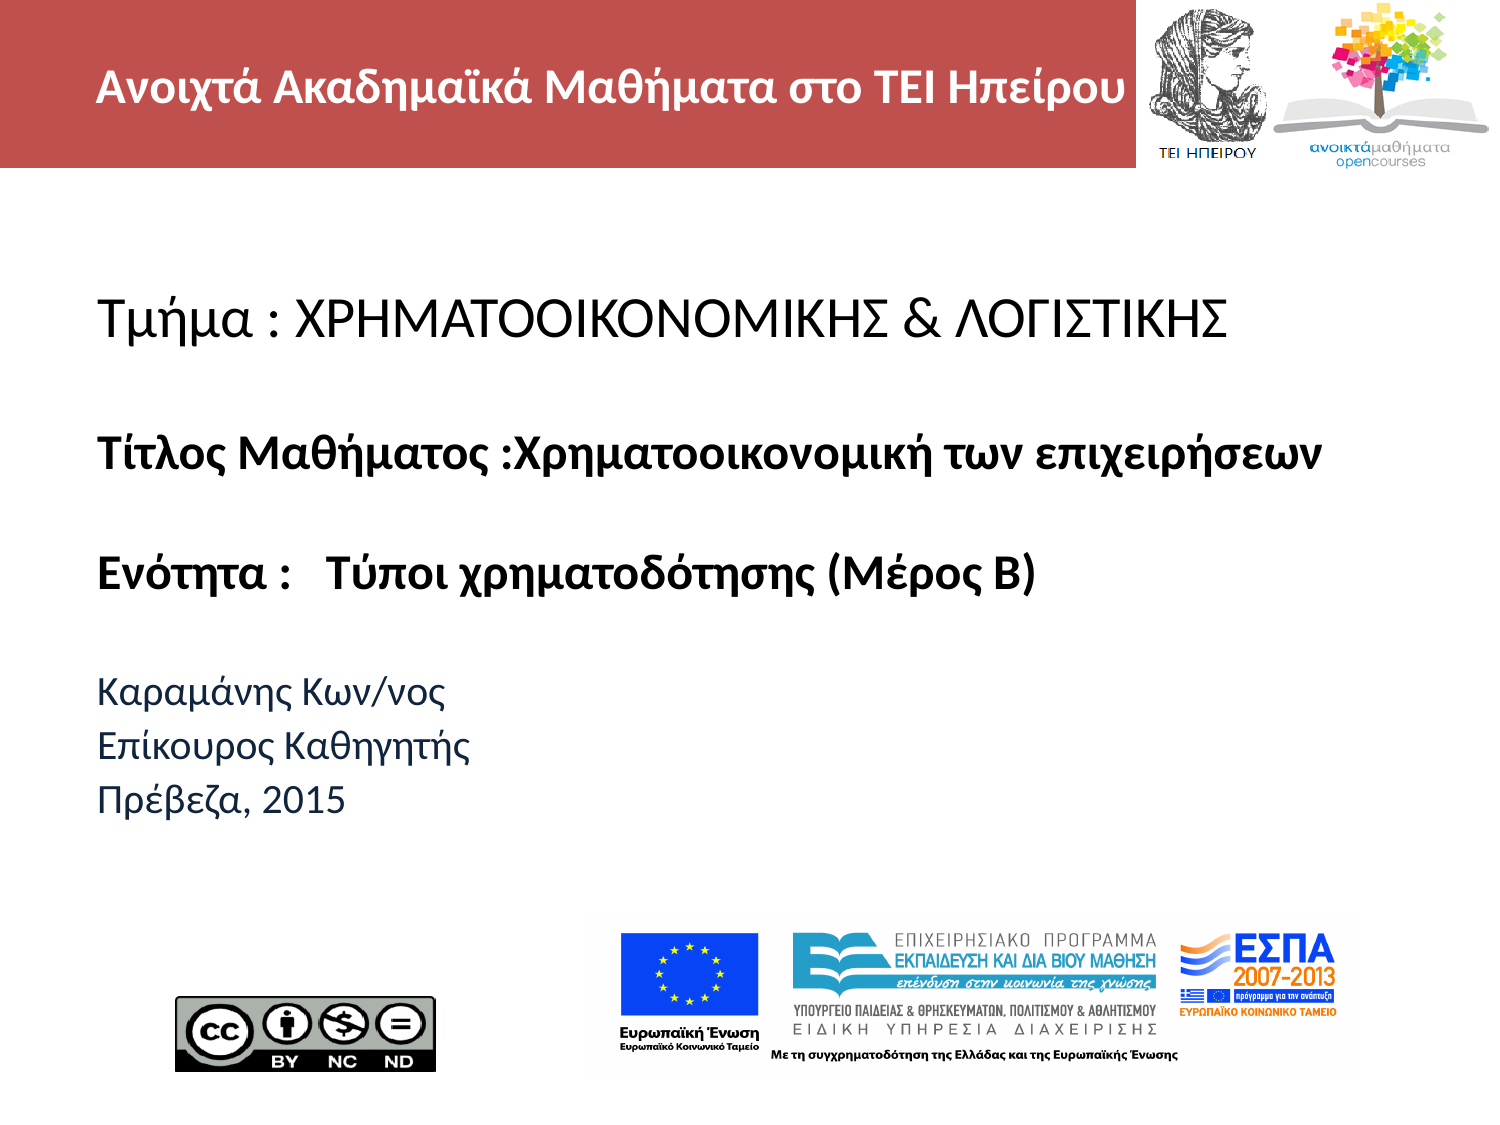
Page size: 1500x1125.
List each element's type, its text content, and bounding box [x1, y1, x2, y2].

title Τμήμα : ΧΡΗΜΑΤΟΟΙΚΟΝΟΜΙΚΗΣ & ΛΟΓΙΣΤΙΚΗΣ Τίτλος Μαθήματος :Χρηματοοικονομική των επιχειρήσεων Ενότητα : Τύποι χρηματοδότησης (Μέρος Β) Καραμάνης Κων/νος Επίκουρος Καθηγητής Πρέβεζα, 2015 [82, 199, 1432, 903]
picture [588, 913, 1360, 1079]
text_box Ανοιχτά Ακαδημαϊκά Μαθήματα στο ΤΕΙ Ηπείρου [0, 0, 1134, 168]
picture [175, 995, 436, 1072]
picture [1136, 0, 1500, 170]
